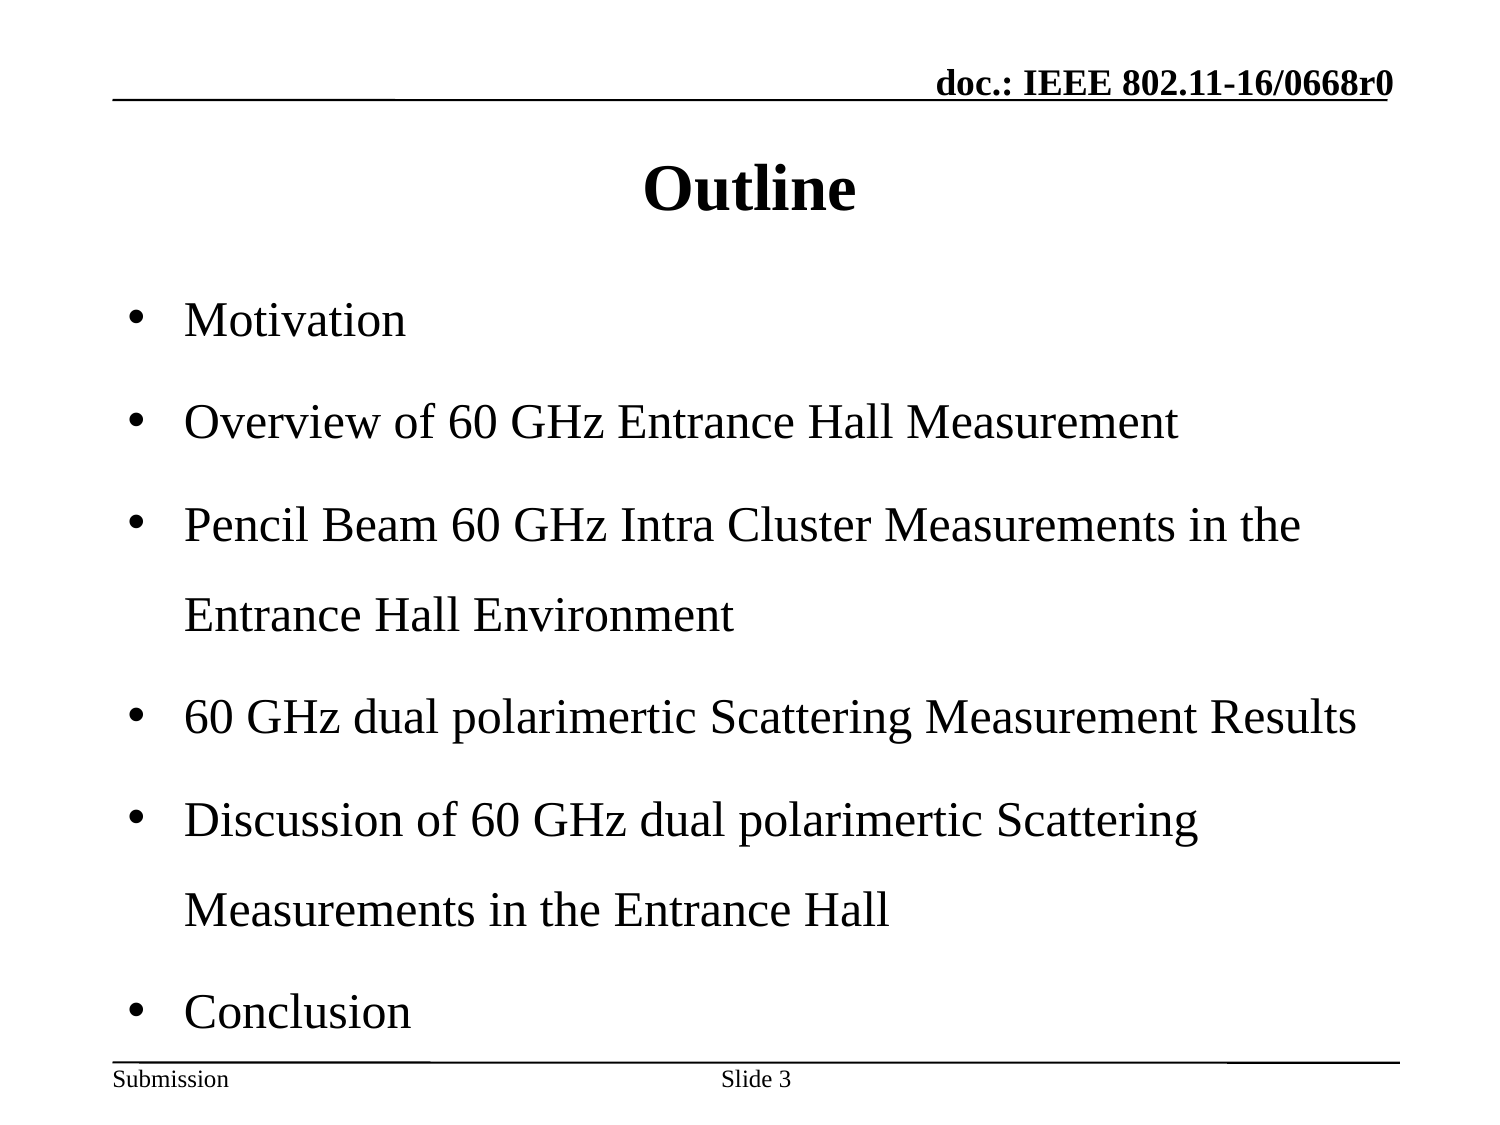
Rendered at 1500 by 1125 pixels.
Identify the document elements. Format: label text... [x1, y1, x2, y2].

title Outline [112, 112, 1388, 256]
slide_number Slide 3 [712, 1061, 800, 1123]
list Motivation Overview of 60 GHz Entrance Hall Measurement Pencil Beam 60 GHz Intra Cluster Measurements in the Entrance Hall Environment 60 GHz dual polarimertic Scattering Measurement Results Discussion of 60 GHz dual polarimertic Scattering Measurements in the Entrance Hall Conclusion [112, 278, 1388, 1024]
